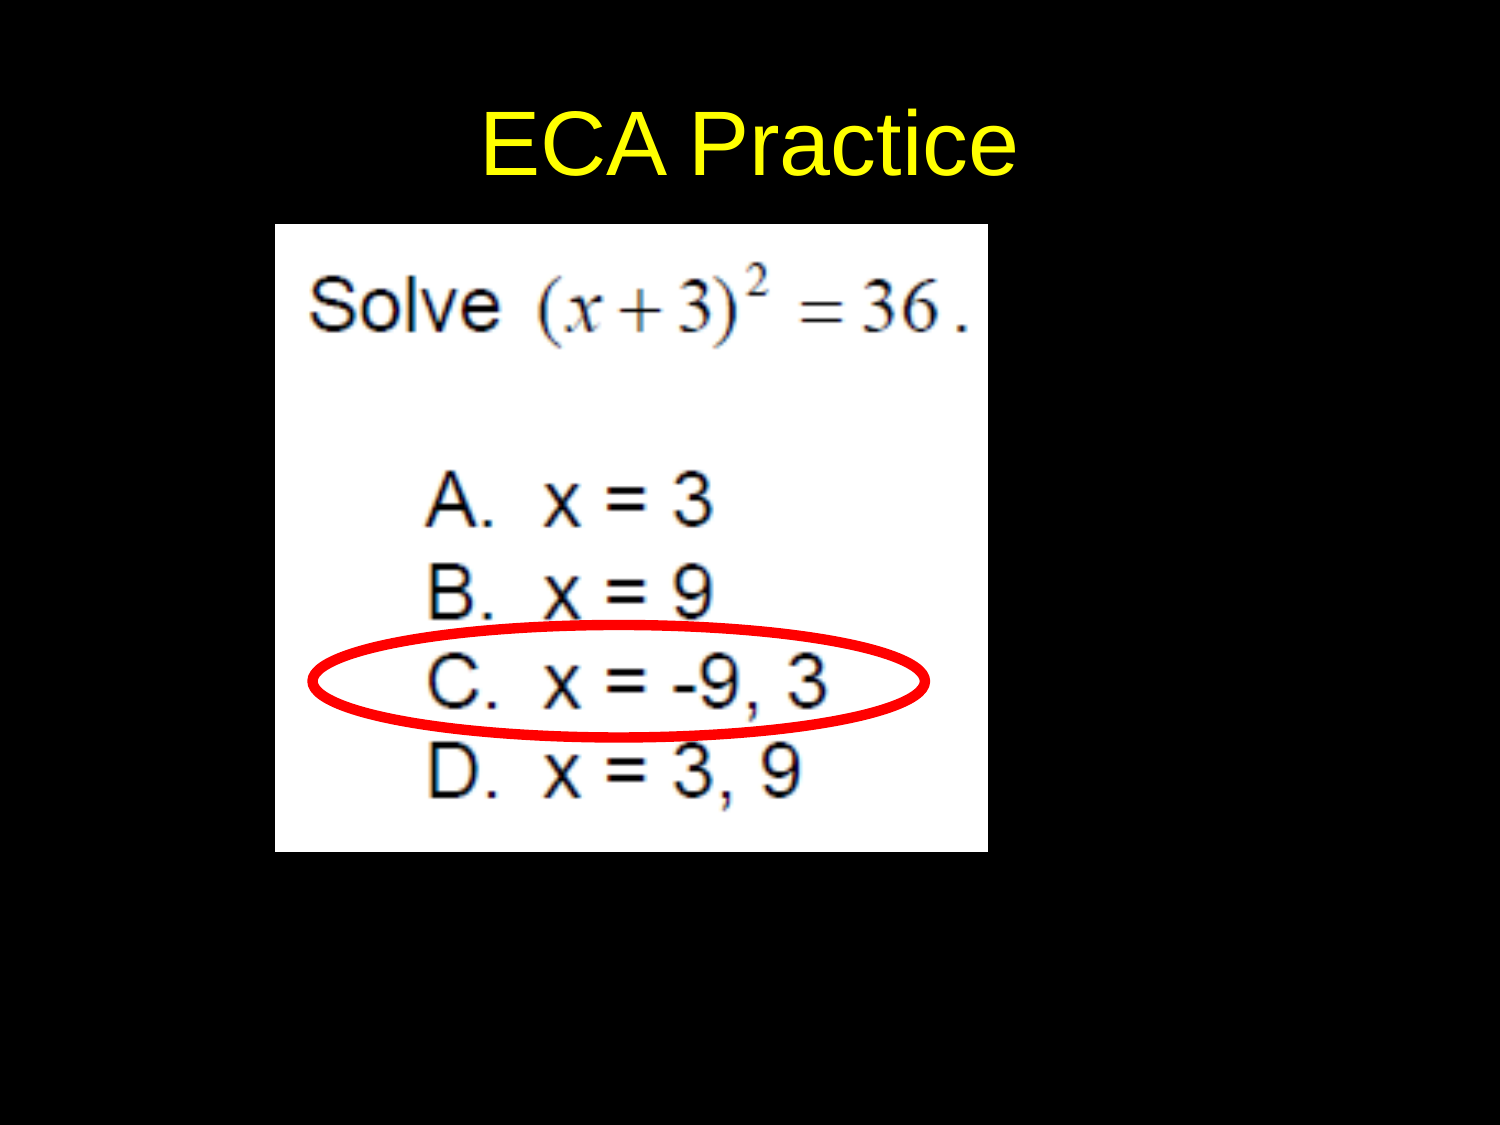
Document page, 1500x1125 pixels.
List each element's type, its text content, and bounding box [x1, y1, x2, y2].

title ECA Practice [74, 44, 1426, 233]
picture [274, 224, 988, 852]
